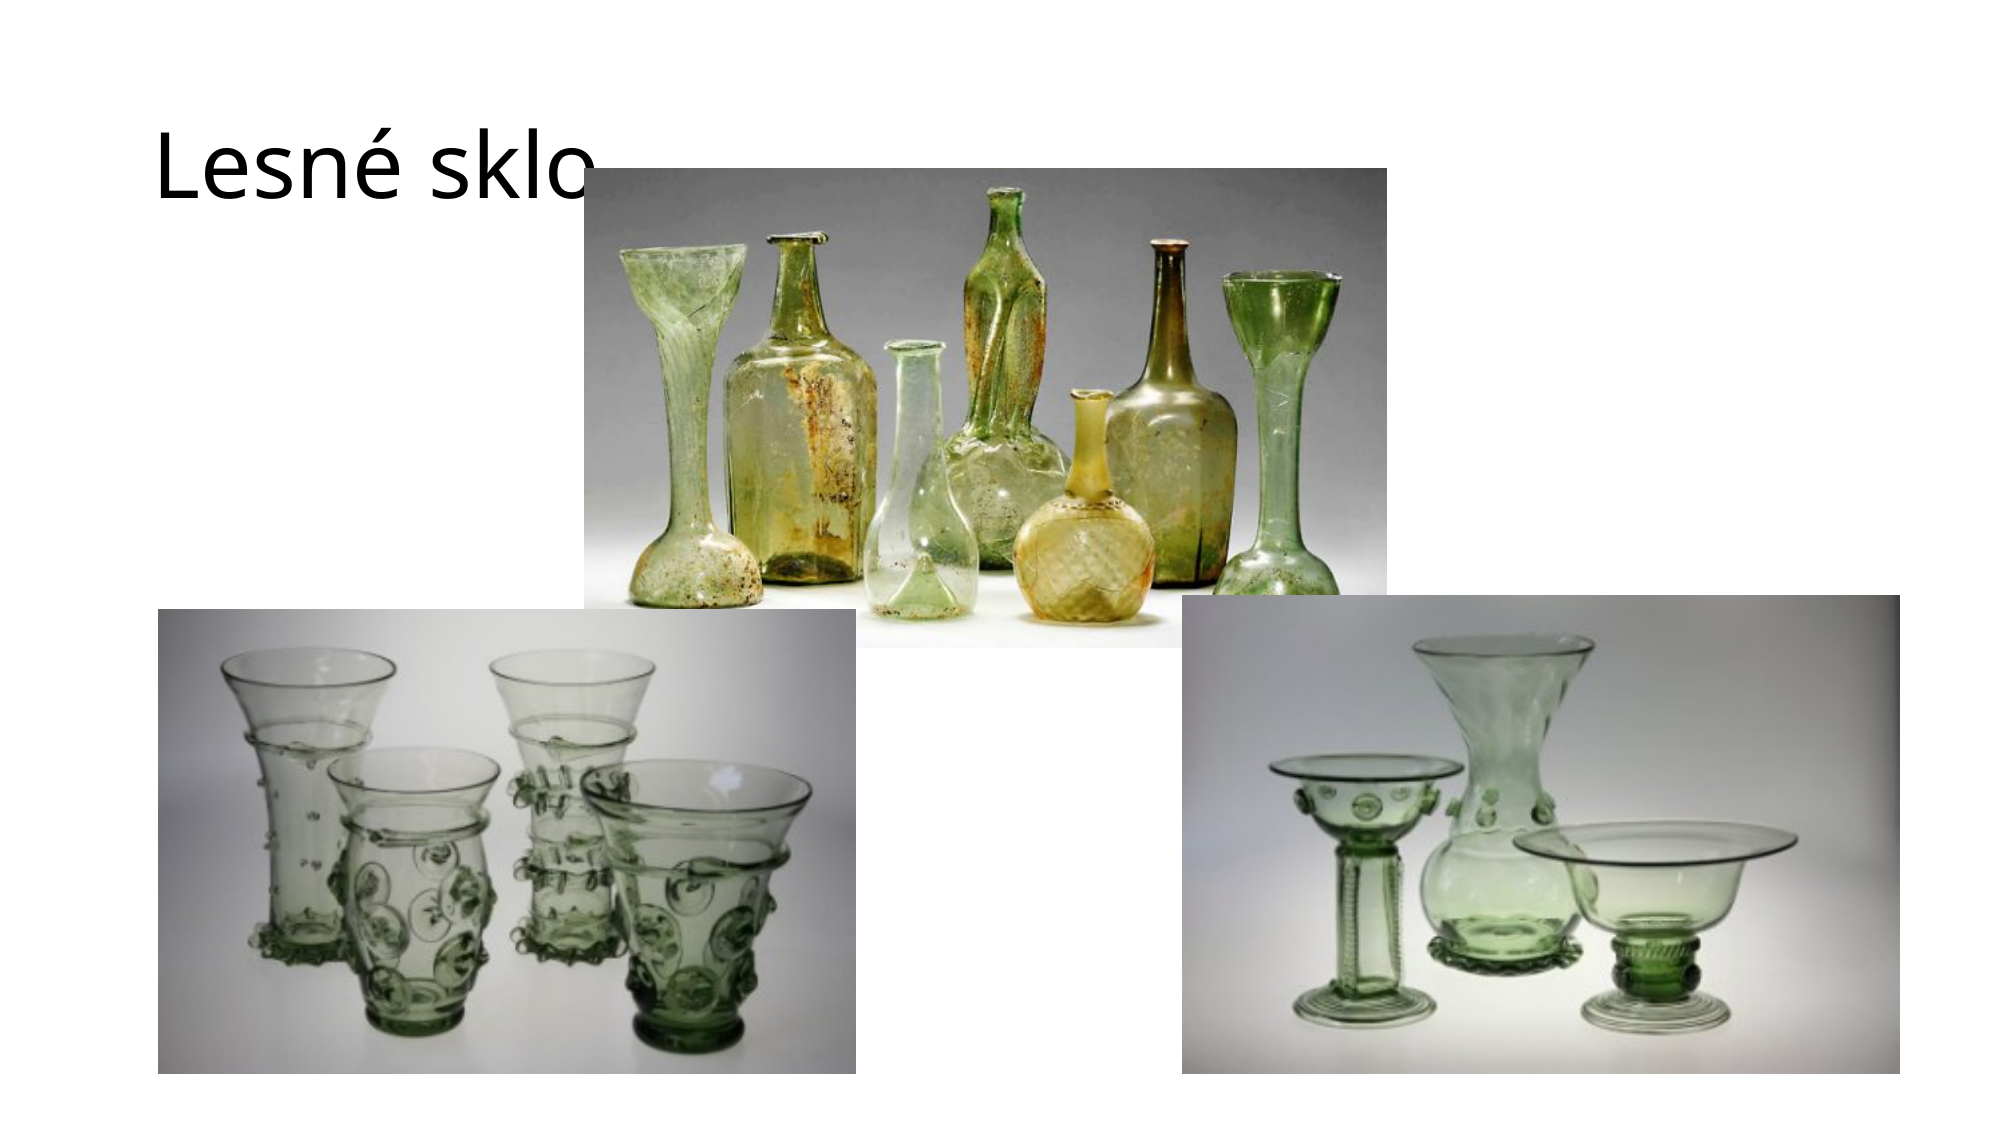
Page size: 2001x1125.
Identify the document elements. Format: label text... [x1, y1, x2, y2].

title Lesné sklo [137, 59, 1863, 278]
picture [158, 168, 1387, 1074]
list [1181, 595, 1900, 1074]
